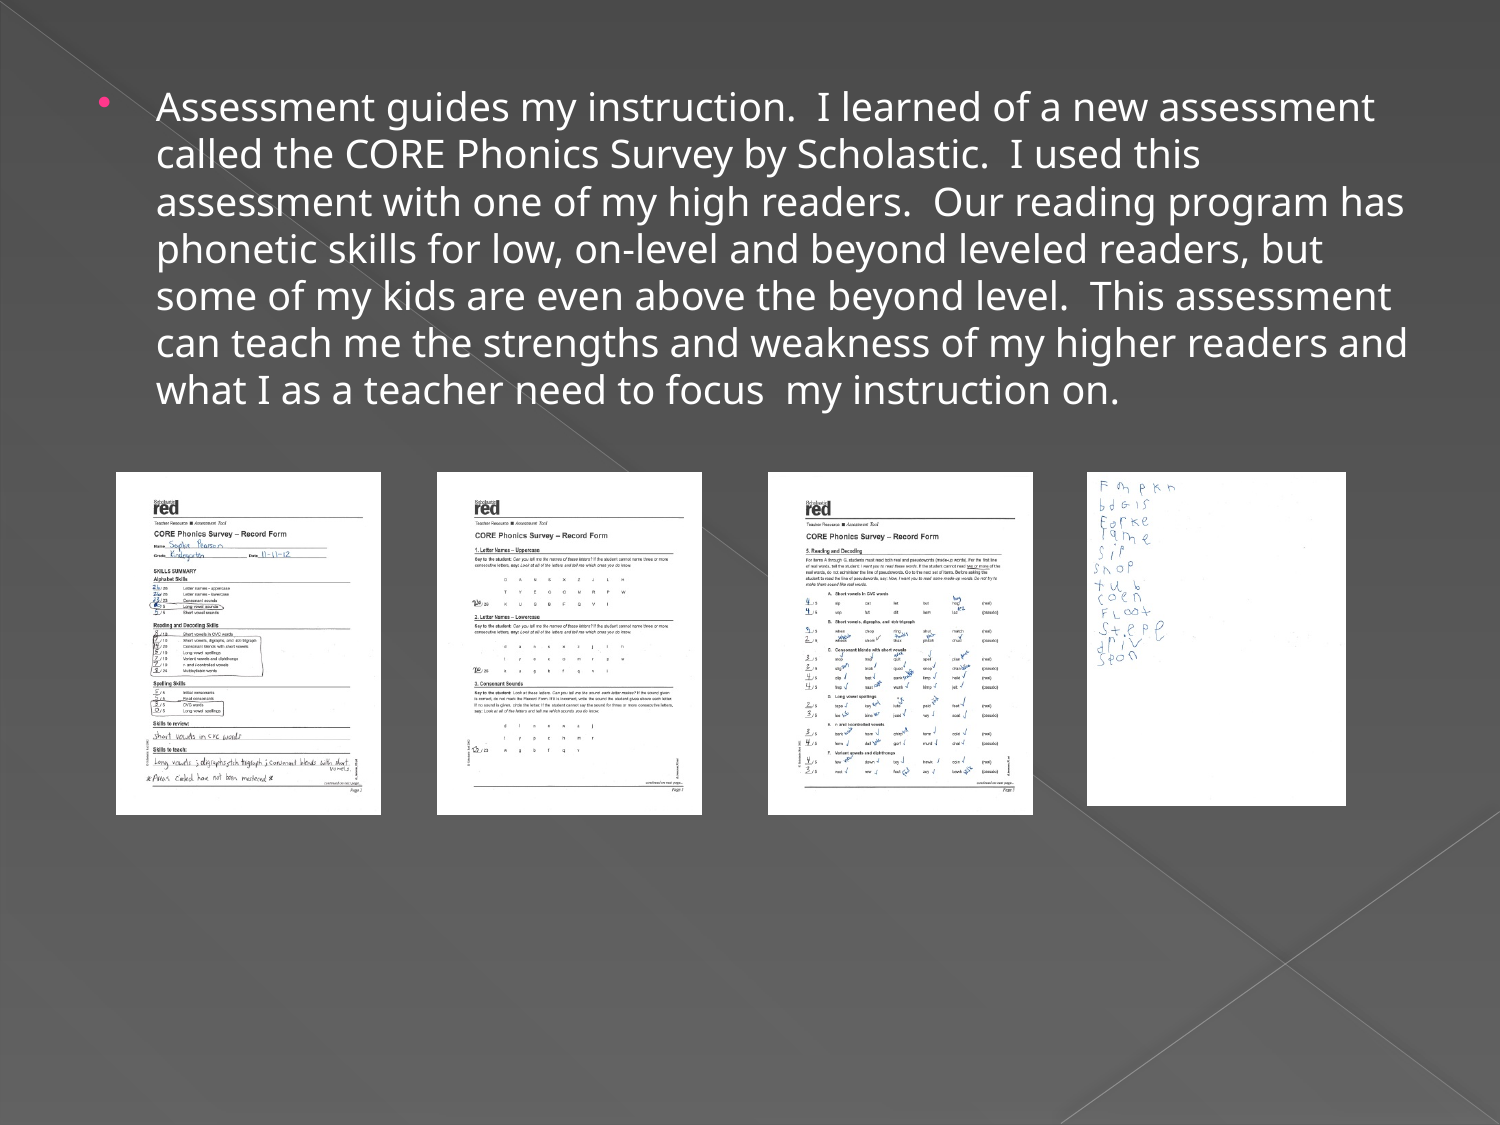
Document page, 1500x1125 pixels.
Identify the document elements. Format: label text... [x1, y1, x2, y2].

picture [1087, 472, 1346, 807]
list Assessment guides my instruction. I learned of a new assessment called the CORE Phonics Survey by Scholastic. I used this assessment with one of my high readers. Our reading program has phonetic skills for low, on-level and beyond leveled readers, but some of my kids are even above the beyond level. This assessment can teach me the strengths and weakness of my higher readers and what I as a teacher need to focus my instruction on. [75, 75, 1425, 450]
picture [116, 472, 381, 815]
picture [767, 472, 1033, 815]
picture [437, 472, 702, 815]
